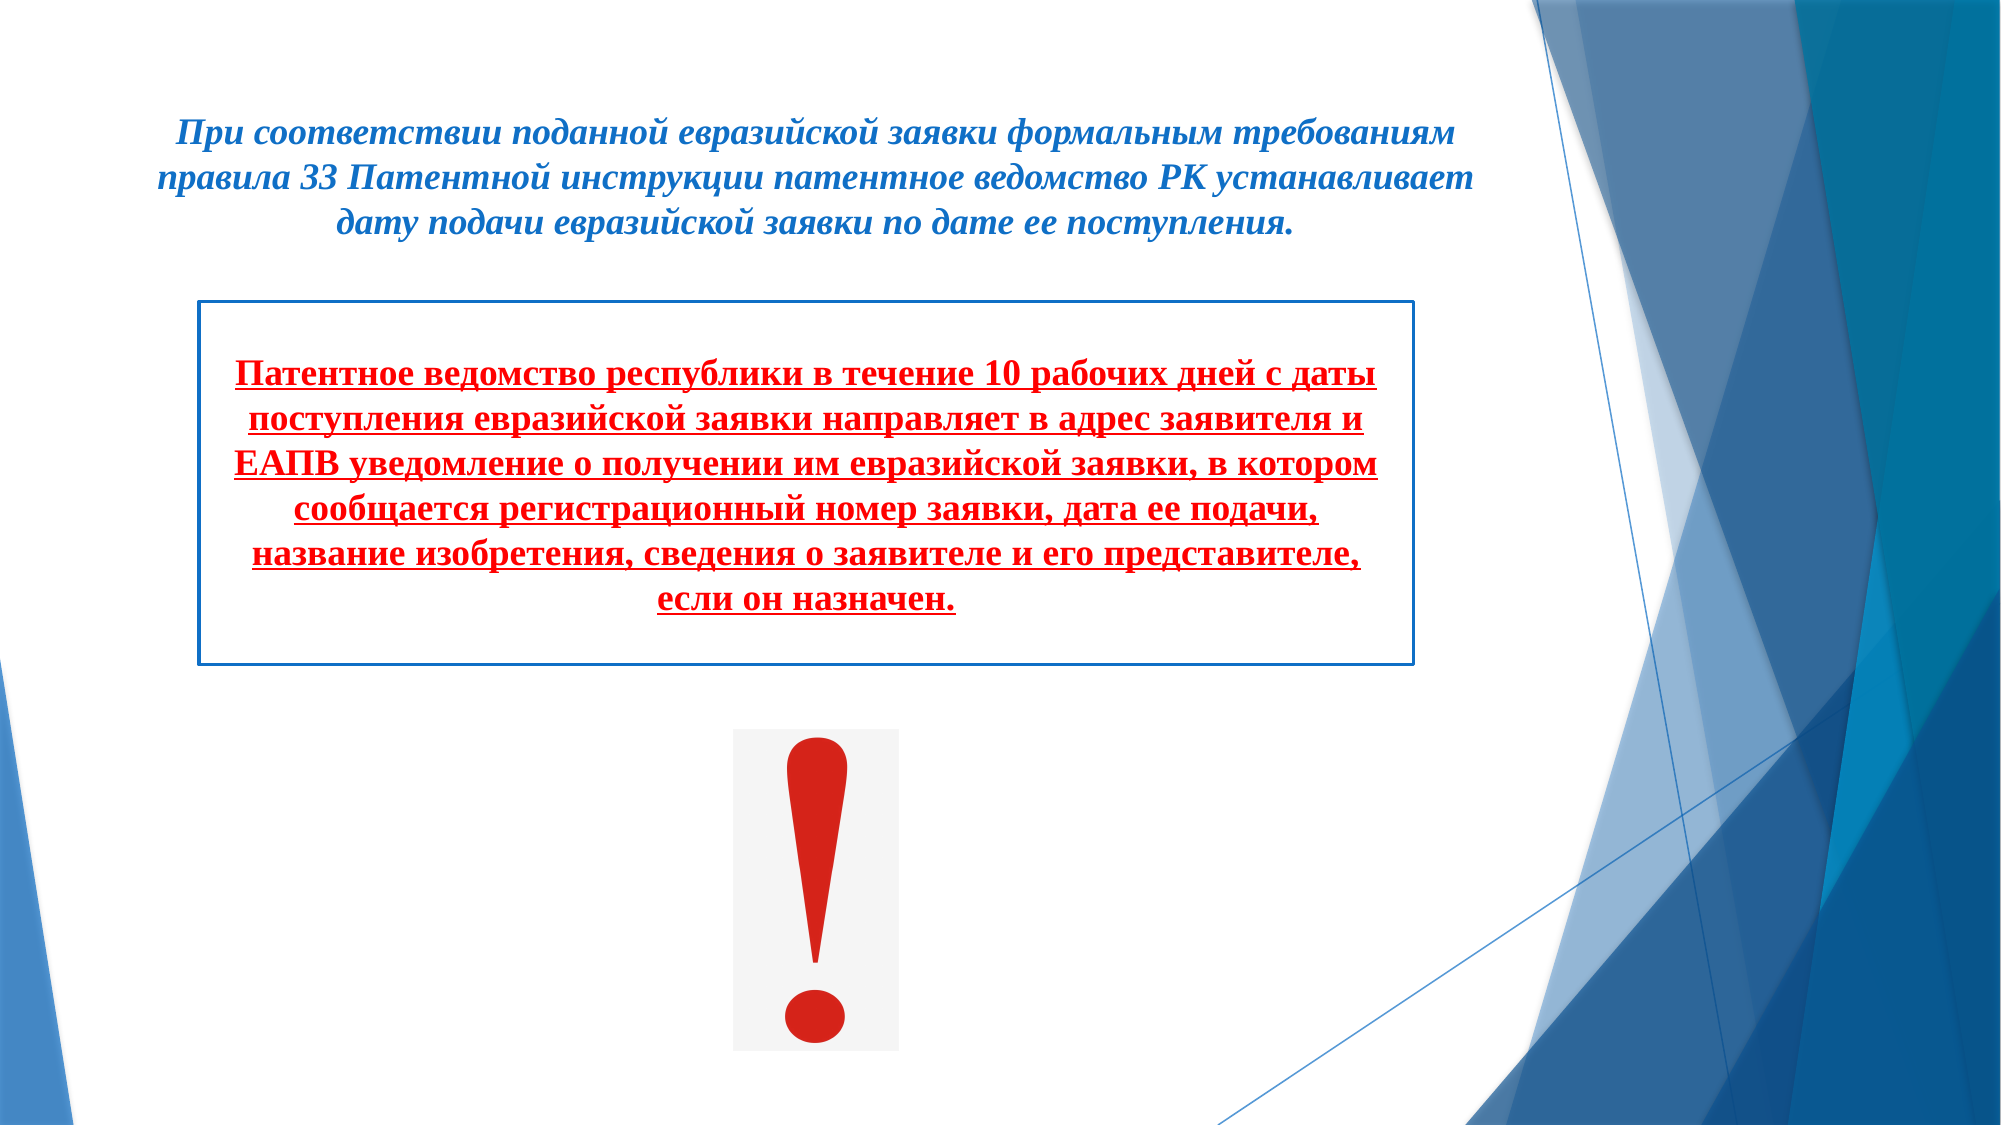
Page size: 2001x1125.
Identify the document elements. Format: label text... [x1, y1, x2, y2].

text_box Патентное ведомство республики в течение 10 рабочих дней с даты поступления евразийской заявки направляет в адрес заявителя и ЕАПВ уведомление о получении им евразийской заявки, в котором сообщается регистрационный номер заявки, дата ее подачи, название изобретения, сведения о заявителе и его представителе, если он назначен. [197, 300, 1415, 666]
title При соответствии поданной евразийской заявки формальным требованиям правила 33 Патентной инструкции патентное ведомство РК устанавливает дату подачи евразийской заявки по дате ее поступления. [111, 99, 1522, 317]
picture [733, 729, 900, 1052]
